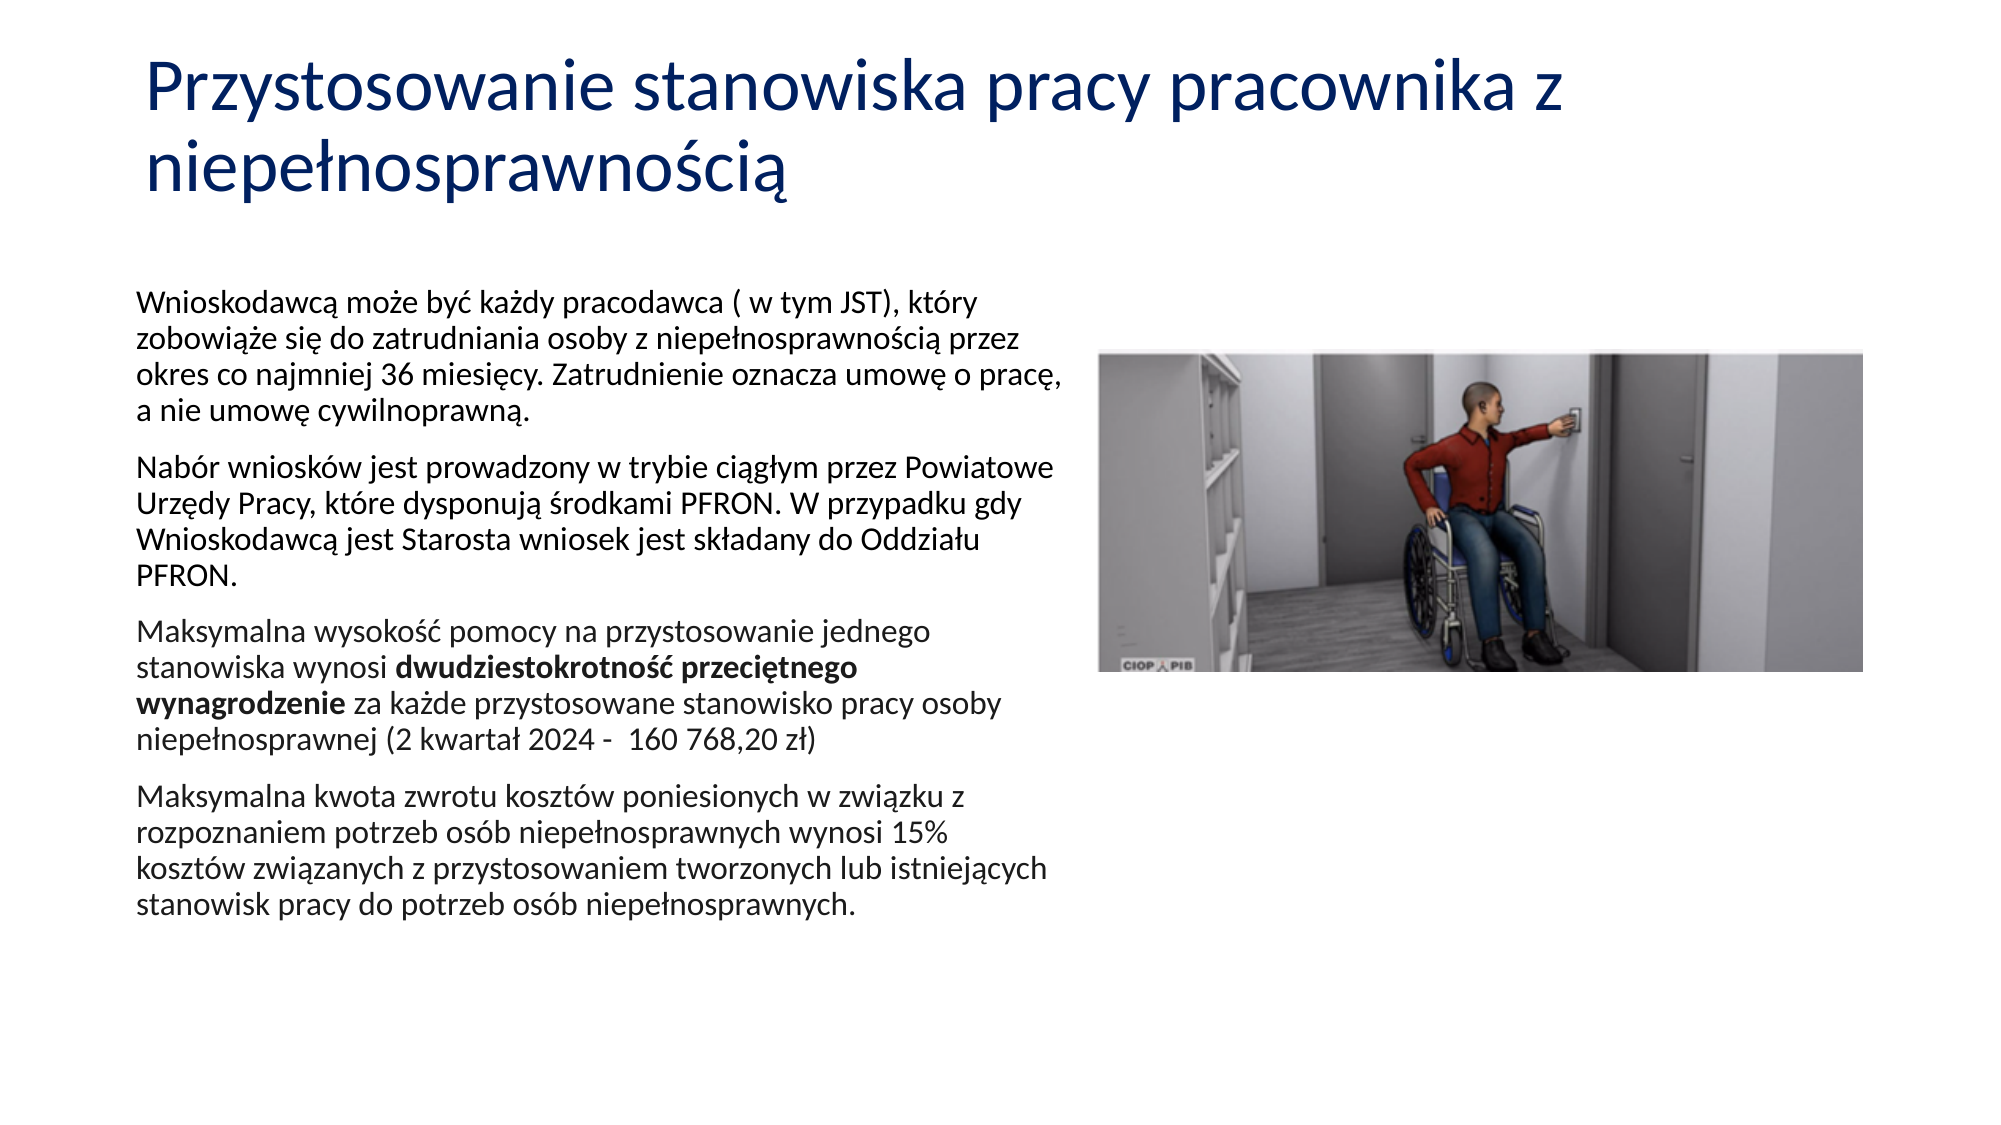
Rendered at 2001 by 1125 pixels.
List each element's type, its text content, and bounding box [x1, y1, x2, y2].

picture [1095, 348, 1863, 672]
title Przystosowanie stanowiska pracy pracownika z niepełnosprawnością [137, 37, 1894, 216]
list Wnioskodawcą może być każdy pracodawca ( w tym JST), który zobowiąże się do zatrudniania osoby z niepełnosprawnością przez okres co najmniej 36 miesięcy. Zatrudnienie oznacza umowę o pracę, a nie umowę cywilnoprawną. Nabór wniosków jest prowadzony w trybie ciągłym przez Powiatowe Urzędy Pracy, które dysponują środkami PFRON. W przypadku gdy Wnioskodawcą jest Starosta wniosek jest składany do Oddziału PFRON. Maksymalna wysokość pomocy na przystosowanie jednego stanowiska wynosi dwudziestokrotność przeciętnego wynagrodzenie za każde przystosowane stanowisko pracy osoby niepełnosprawnej (2 kwartał 2024 - 160 768,20 zł) Maksymalna kwota zwrotu kosztów poniesionych w związku z rozpoznaniem potrzeb osób niepełnosprawnych wynosi 15% kosztów związanych z przystosowaniem tworzonych lub istniejących stanowisk pracy do potrzeb osób niepełnosprawnych. [128, 277, 1072, 1105]
